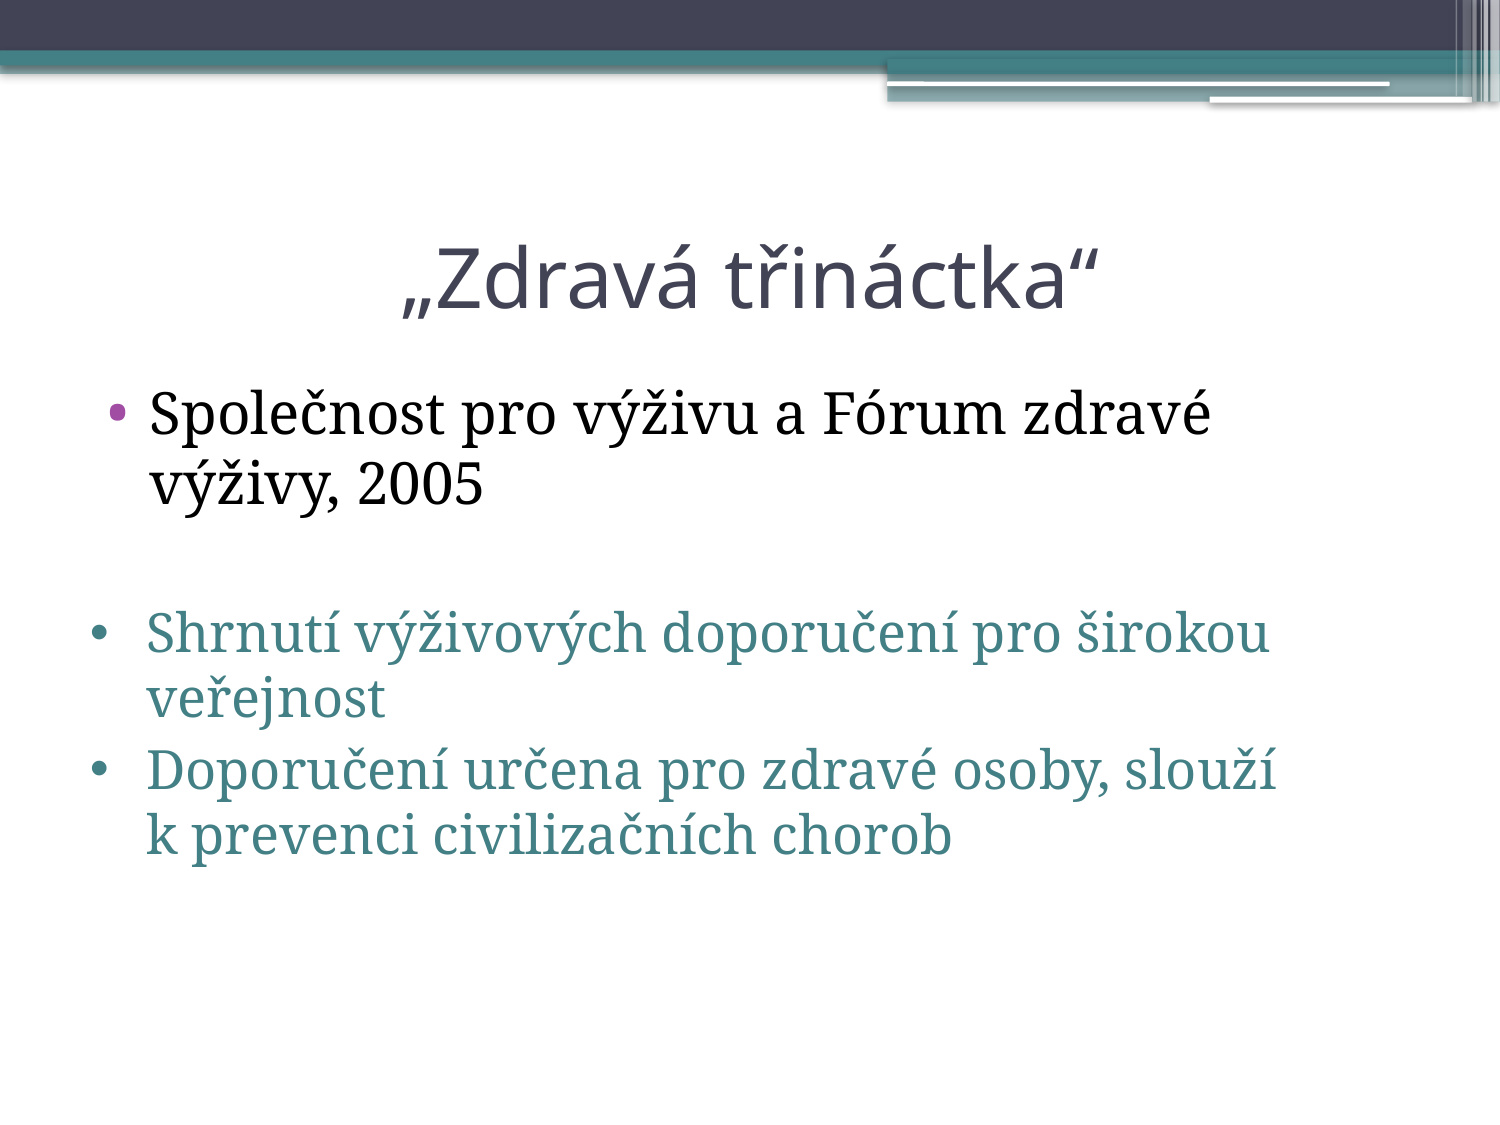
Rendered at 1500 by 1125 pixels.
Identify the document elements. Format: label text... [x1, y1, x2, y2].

list Společnost pro výživu a Fórum zdravé výživy, 2005 Shrnutí výživových doporučení pro širokou veřejnost Doporučení určena pro zdravé osoby, slouží k prevenci civilizačních chorob [75, 368, 1425, 1079]
title „Zdravá třináctka“ [75, 187, 1425, 363]
